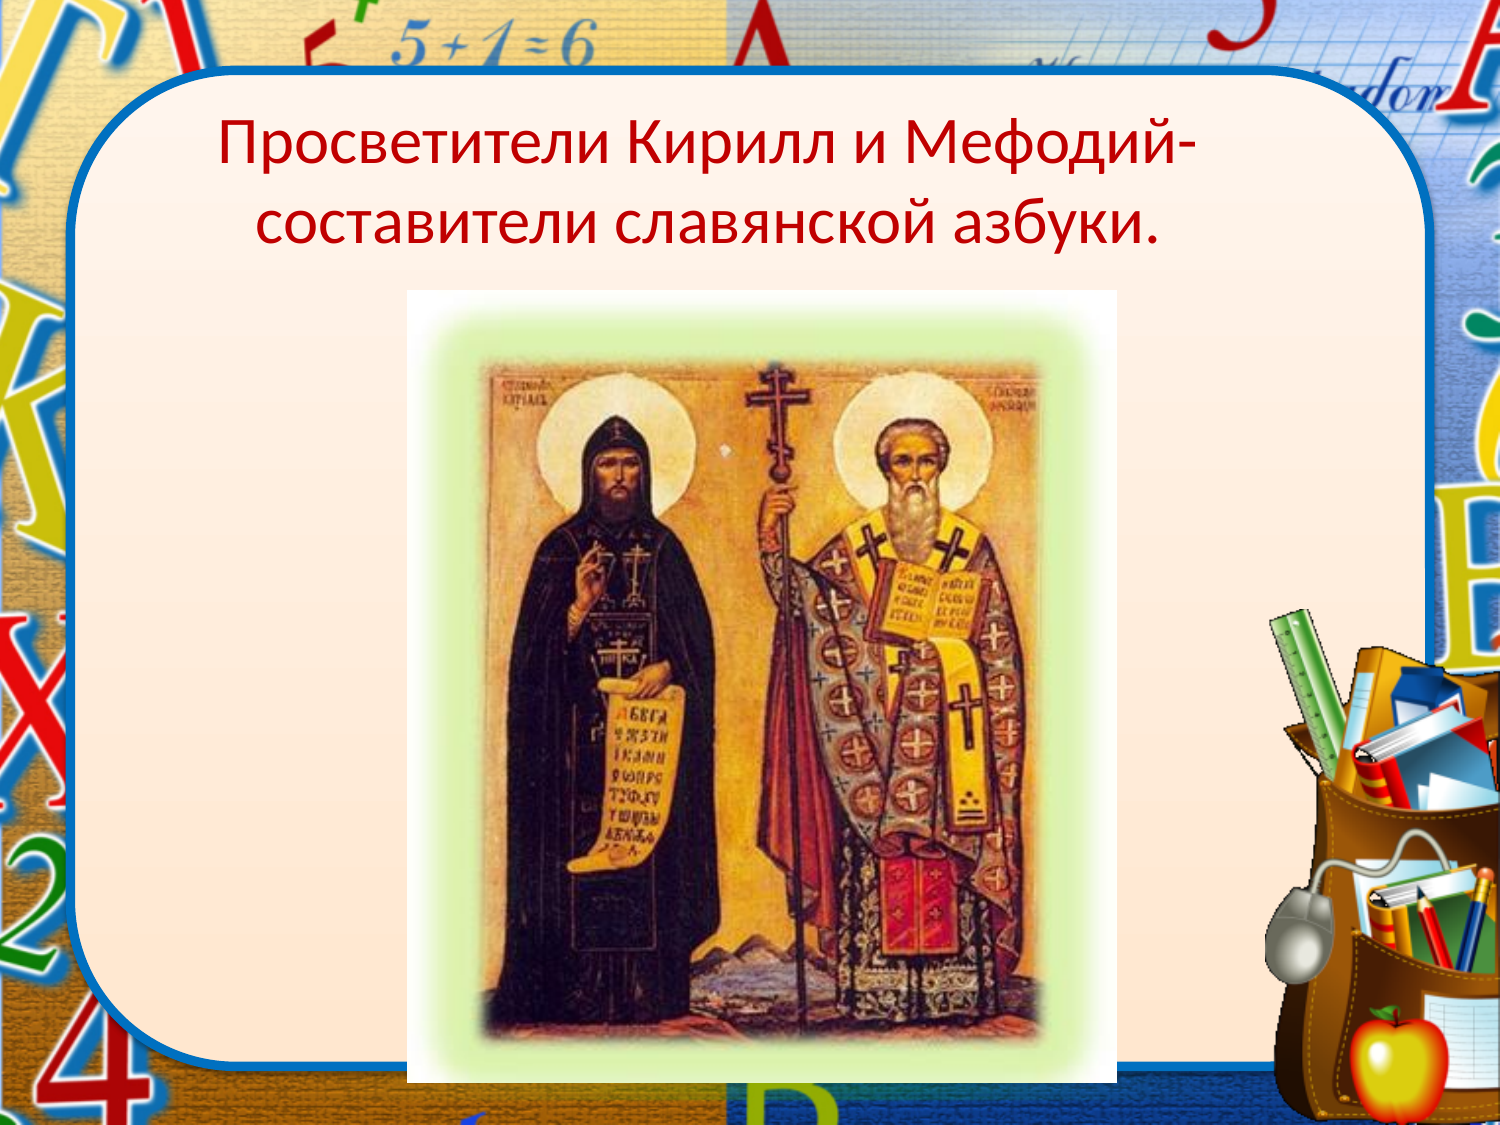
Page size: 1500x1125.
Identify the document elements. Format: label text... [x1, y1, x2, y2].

picture [0, 0, 1500, 1125]
text_box Просветители Кирилл и Мефодий-составители славянской азбуки. [88, 89, 1329, 265]
